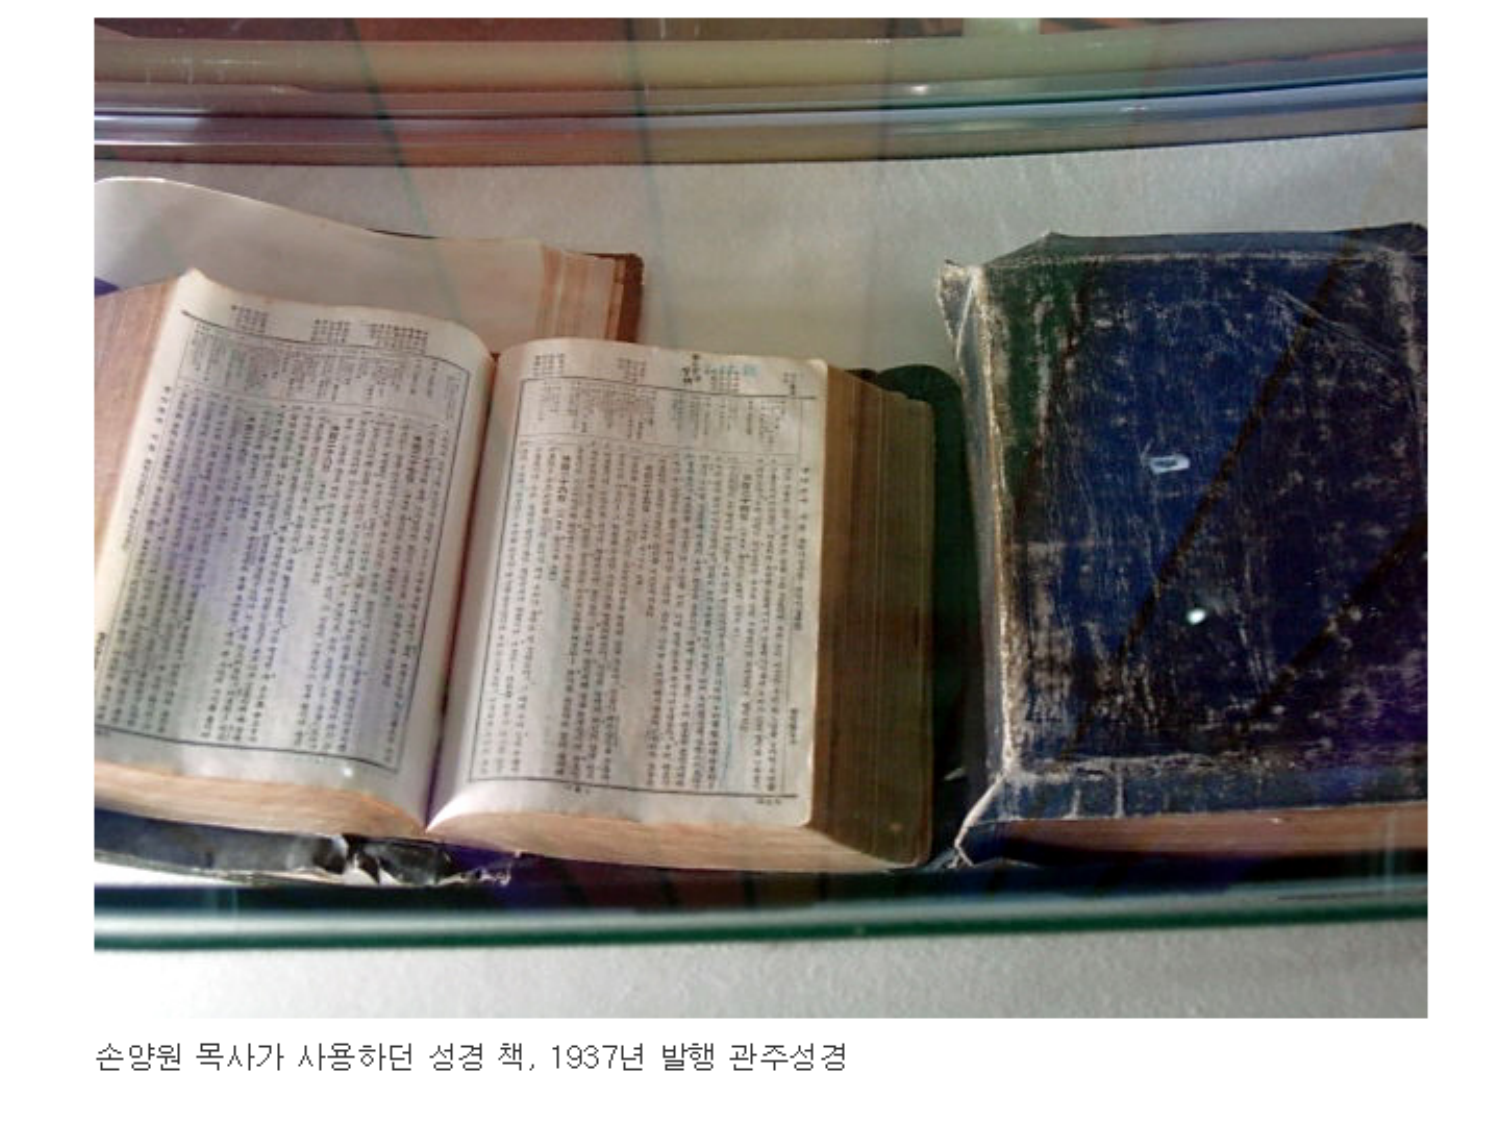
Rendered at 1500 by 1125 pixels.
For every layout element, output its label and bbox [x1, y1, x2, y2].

picture [76, 10, 1448, 1096]
